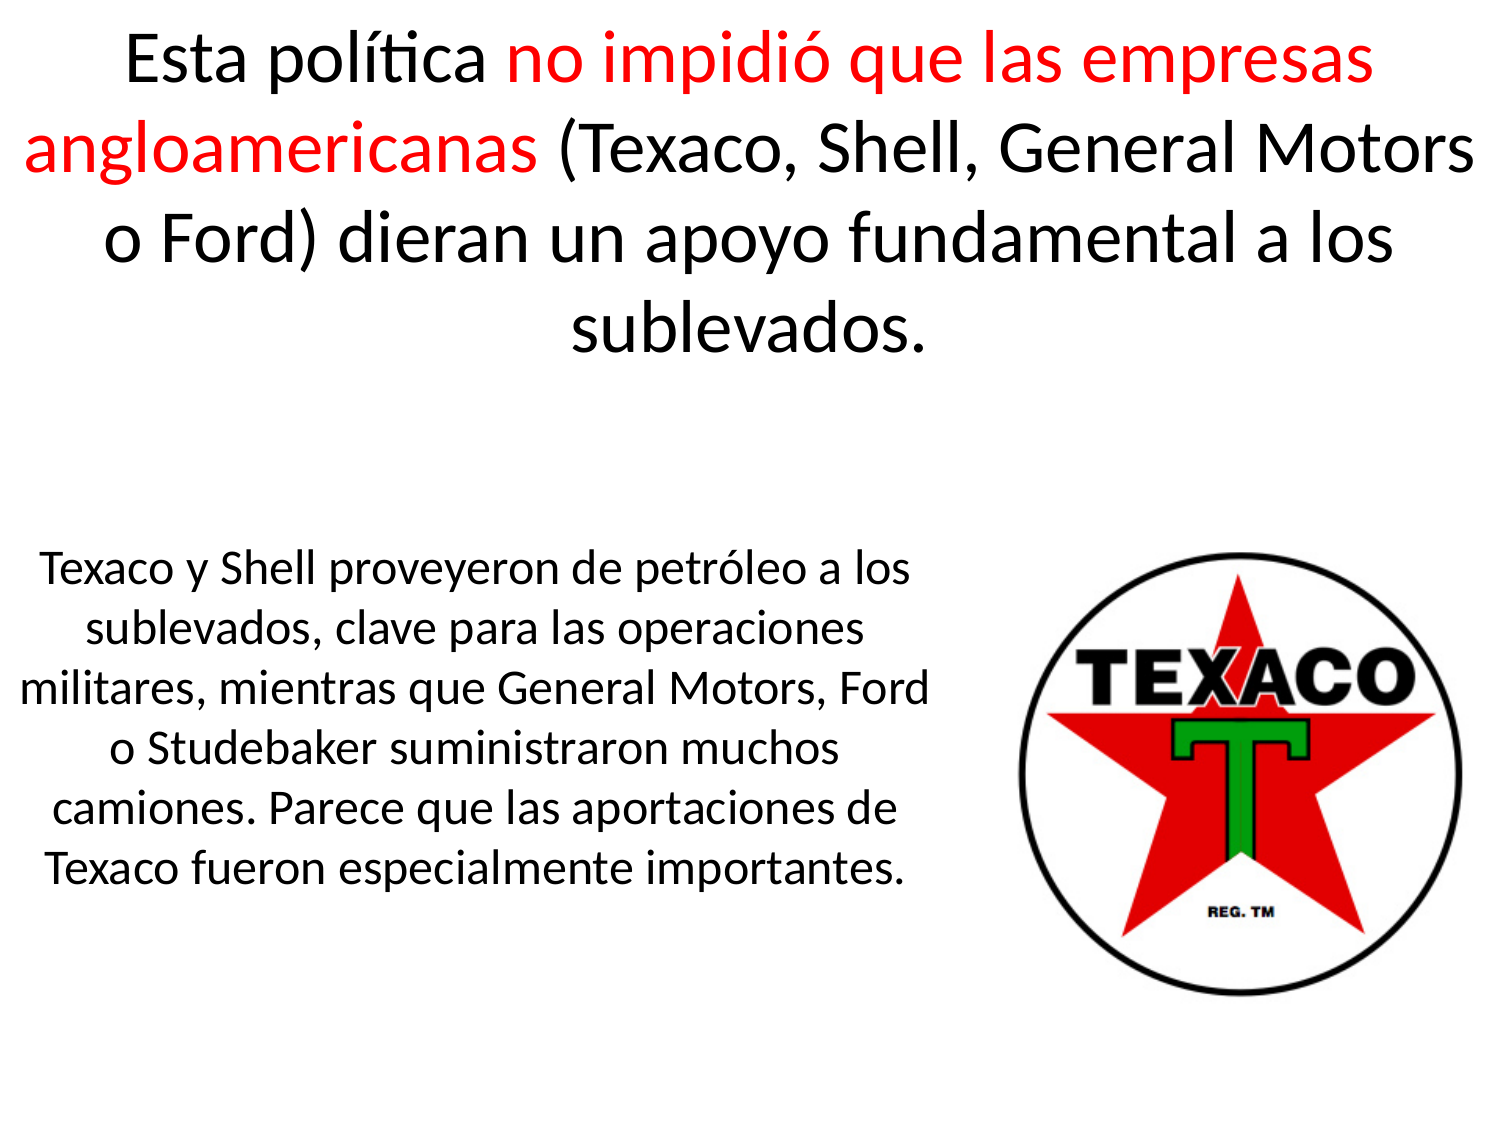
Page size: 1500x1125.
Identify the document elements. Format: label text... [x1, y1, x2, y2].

text_box Texaco y Shell proveyeron de petróleo a los sublevados, clave para las operaciones militares, mientras que General Motors, Ford o Studebaker suministraron muchos camiones. Parece que las aportaciones de Texaco fueron especialmente importantes. [0, 527, 951, 902]
text_box Esta política no impidió que las empresas angloamericanas (Texaco, Shell, General Motors o Ford) dieran un apoyo fundamental a los sublevados. [0, 0, 1500, 375]
picture [968, 514, 1500, 1005]
